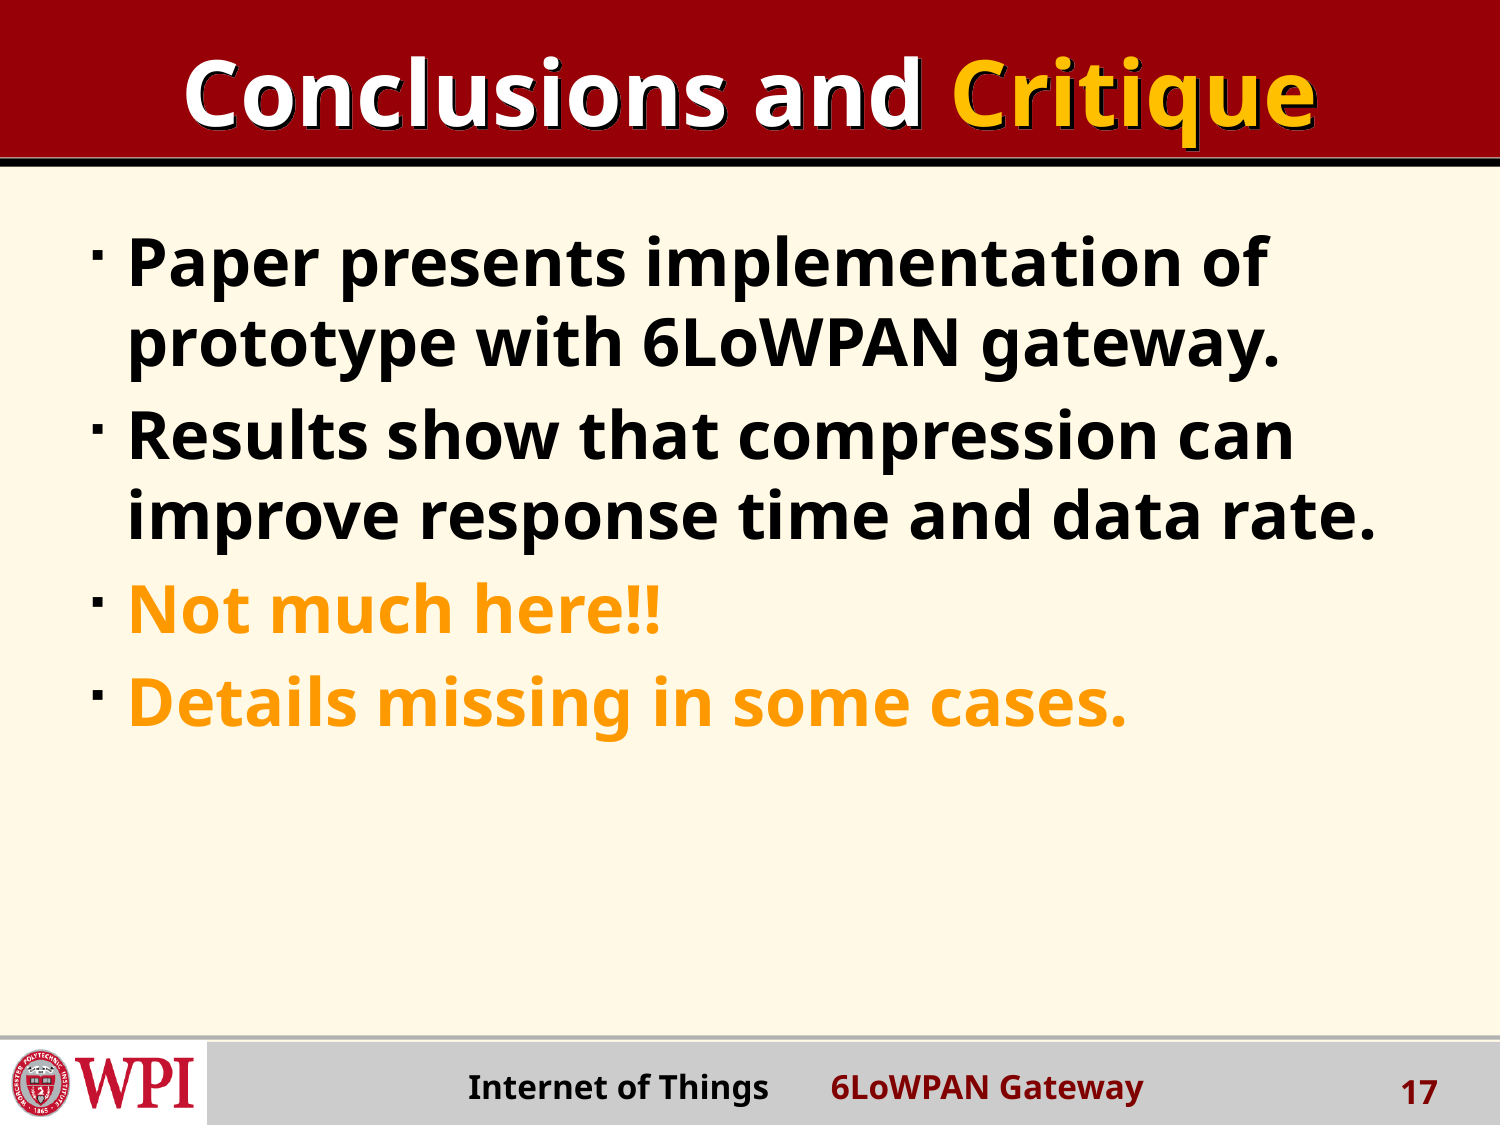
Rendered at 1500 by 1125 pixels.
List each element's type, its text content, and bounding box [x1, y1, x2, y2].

picture [0, 1040, 1500, 1125]
picture [0, 167, 1500, 1035]
list Paper presents implementation of prototype with 6LoWPAN gateway. Results show that compression can improve response time and data rate. Not much here!! Details missing in some cases. [74, 212, 1426, 1001]
picture [0, 0, 1500, 158]
slide_number 17 [1344, 1063, 1495, 1102]
title Conclusions and Critique [29, 18, 1471, 150]
